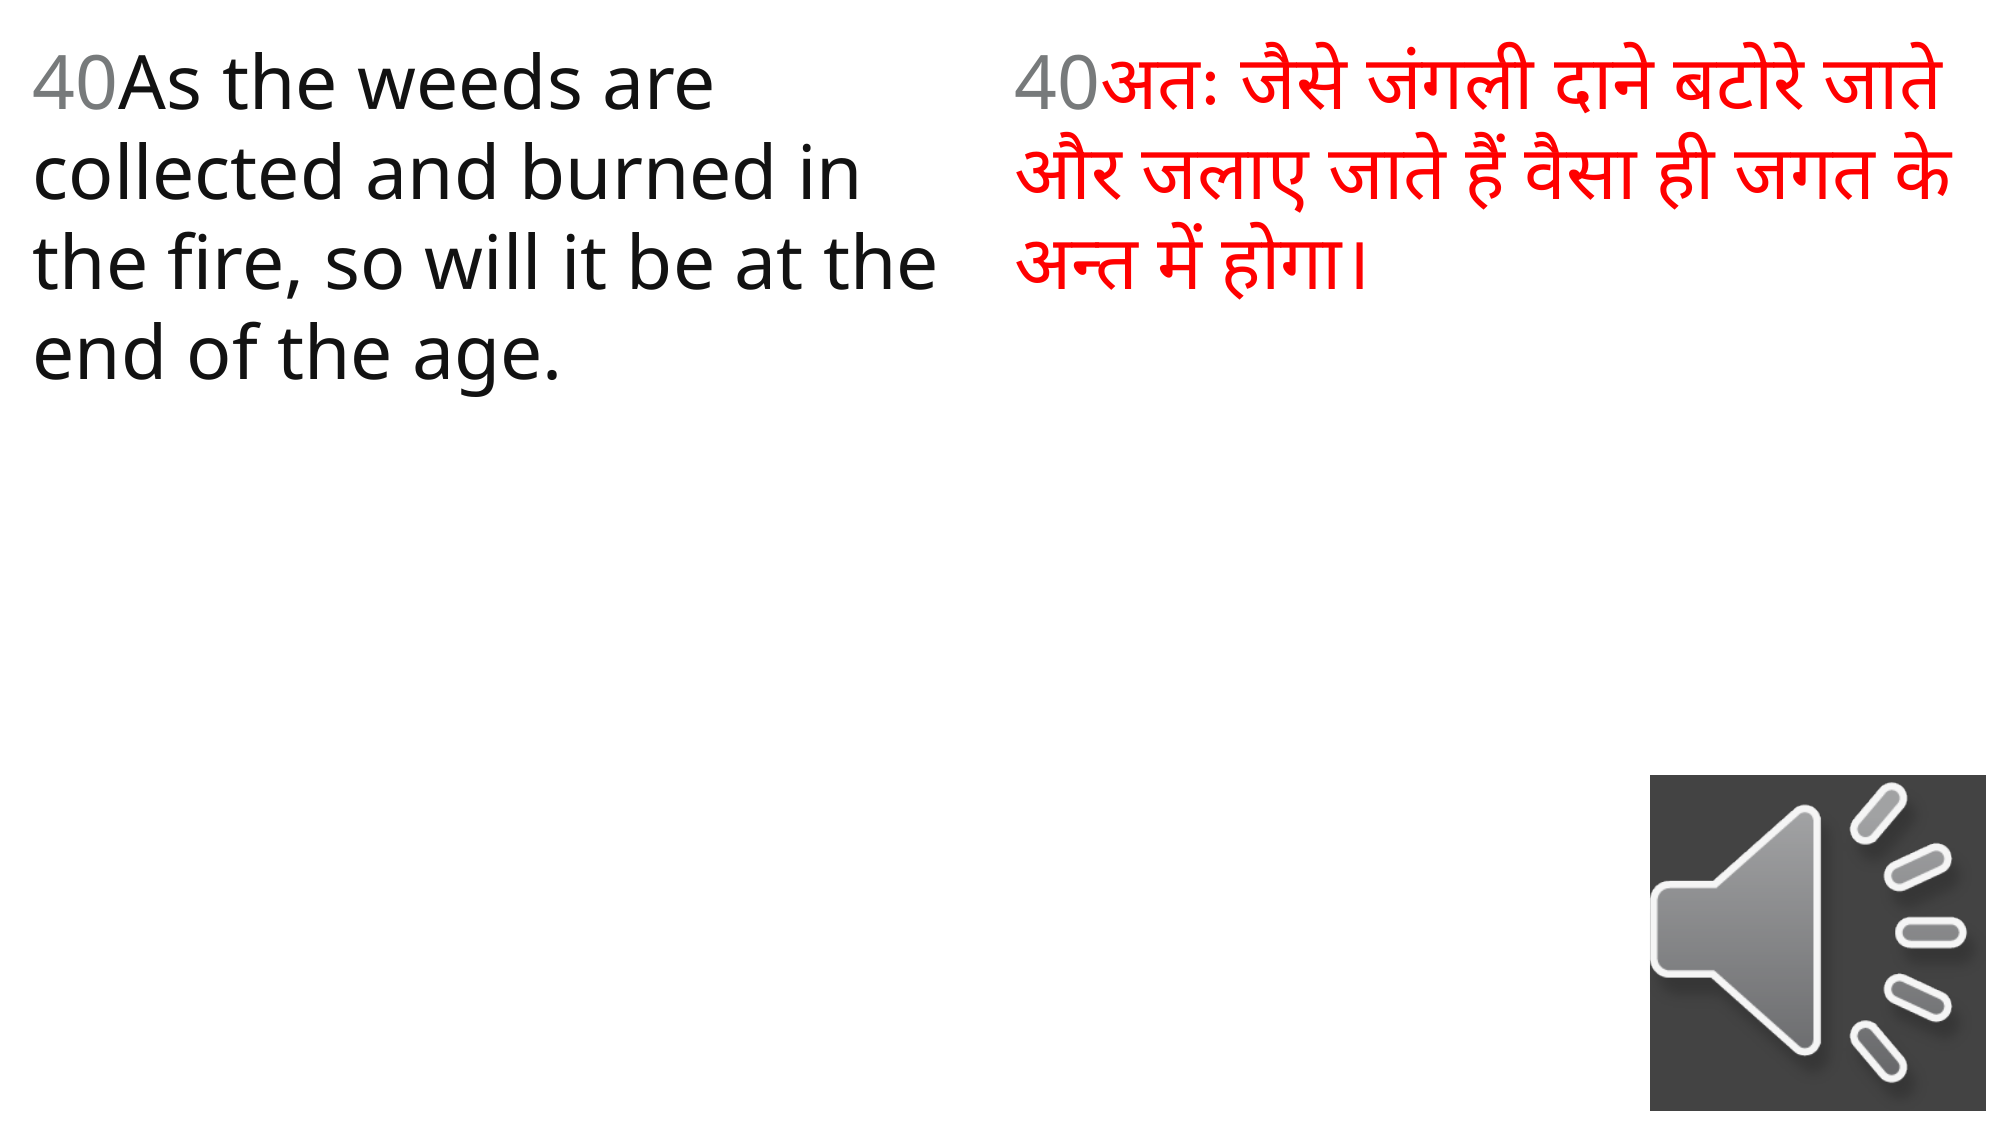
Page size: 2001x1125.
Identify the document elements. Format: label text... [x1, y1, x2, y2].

text_box 40अतः जैसे जंगली दाने बटोरे जाते और जलाए जाते हैं वैसा ही जगत के अन्त में होगा। [999, 27, 2000, 1104]
text_box 40As the weeds are collected and burned in the fire, so will it be at the end of the age. [18, 27, 973, 1104]
picture [1648, 773, 1987, 1112]
